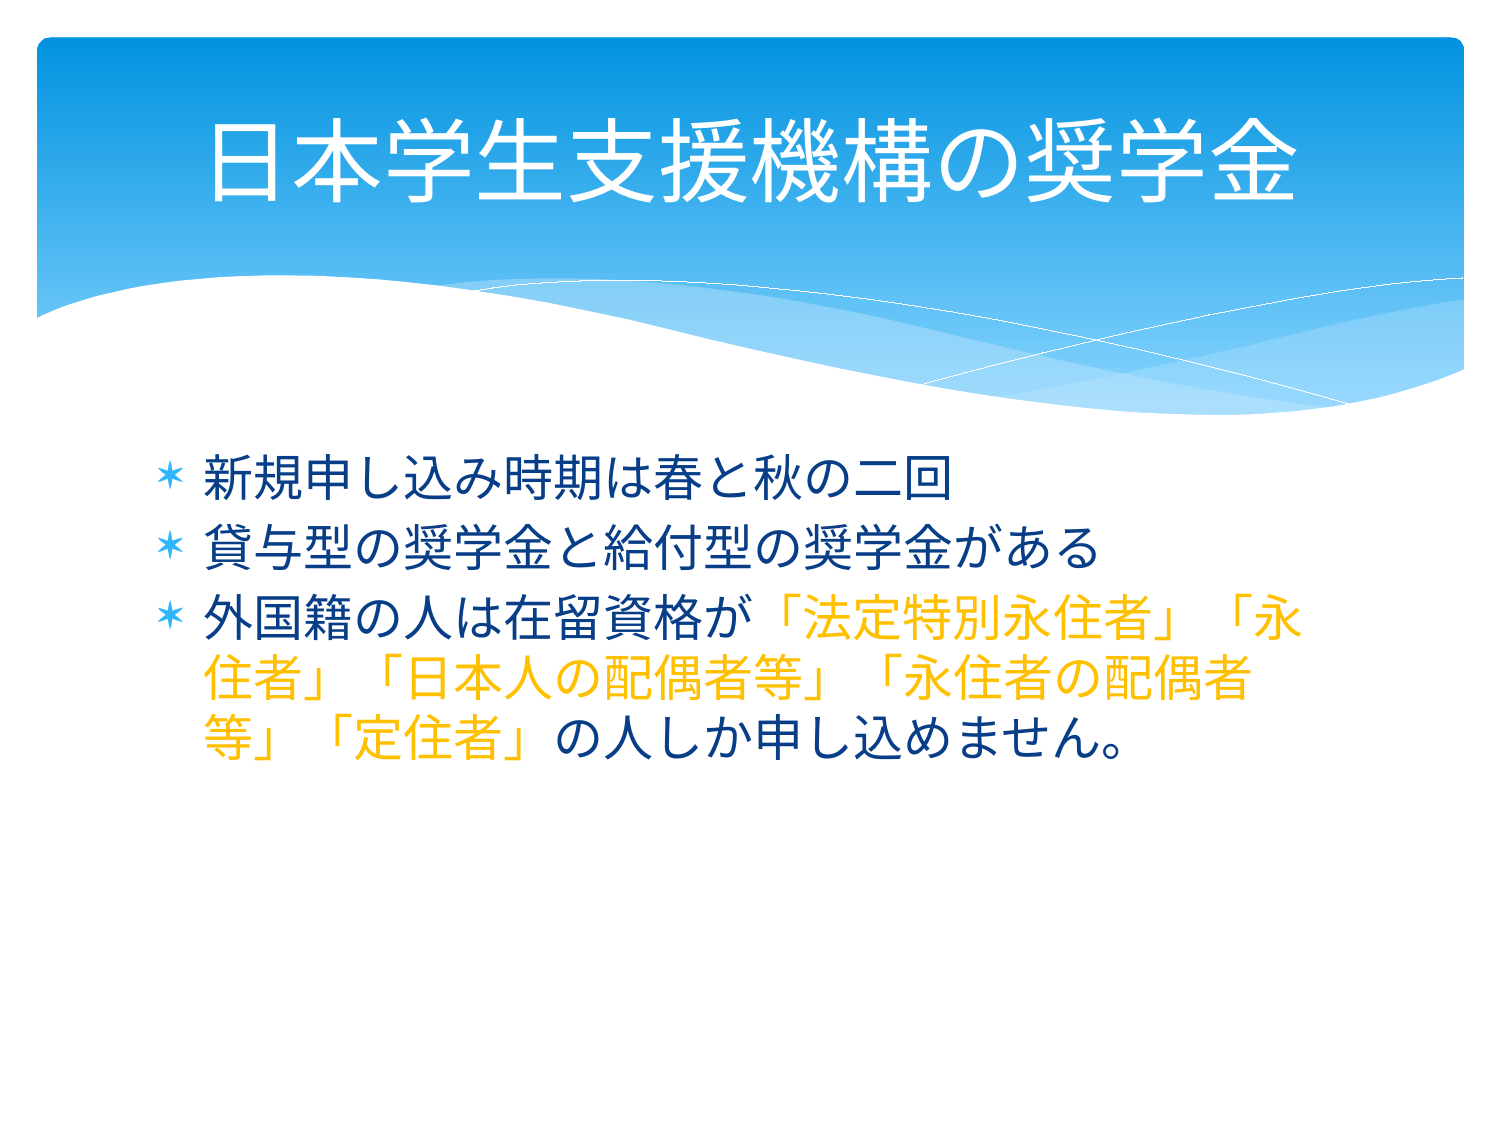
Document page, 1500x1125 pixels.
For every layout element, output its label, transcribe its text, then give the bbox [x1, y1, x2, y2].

title 日本学生支援機構の奨学金 [75, 55, 1425, 261]
list 新規申し込み時期は春と秋の二回 貸与型の奨学金と給付型の奨学金がある 外国籍の人は在留資格が「法定特別永住者」「永住者」「日本人の配偶者等」「永住者の配偶者等」「定住者」の人しか申し込めません。 [143, 438, 1359, 1005]
